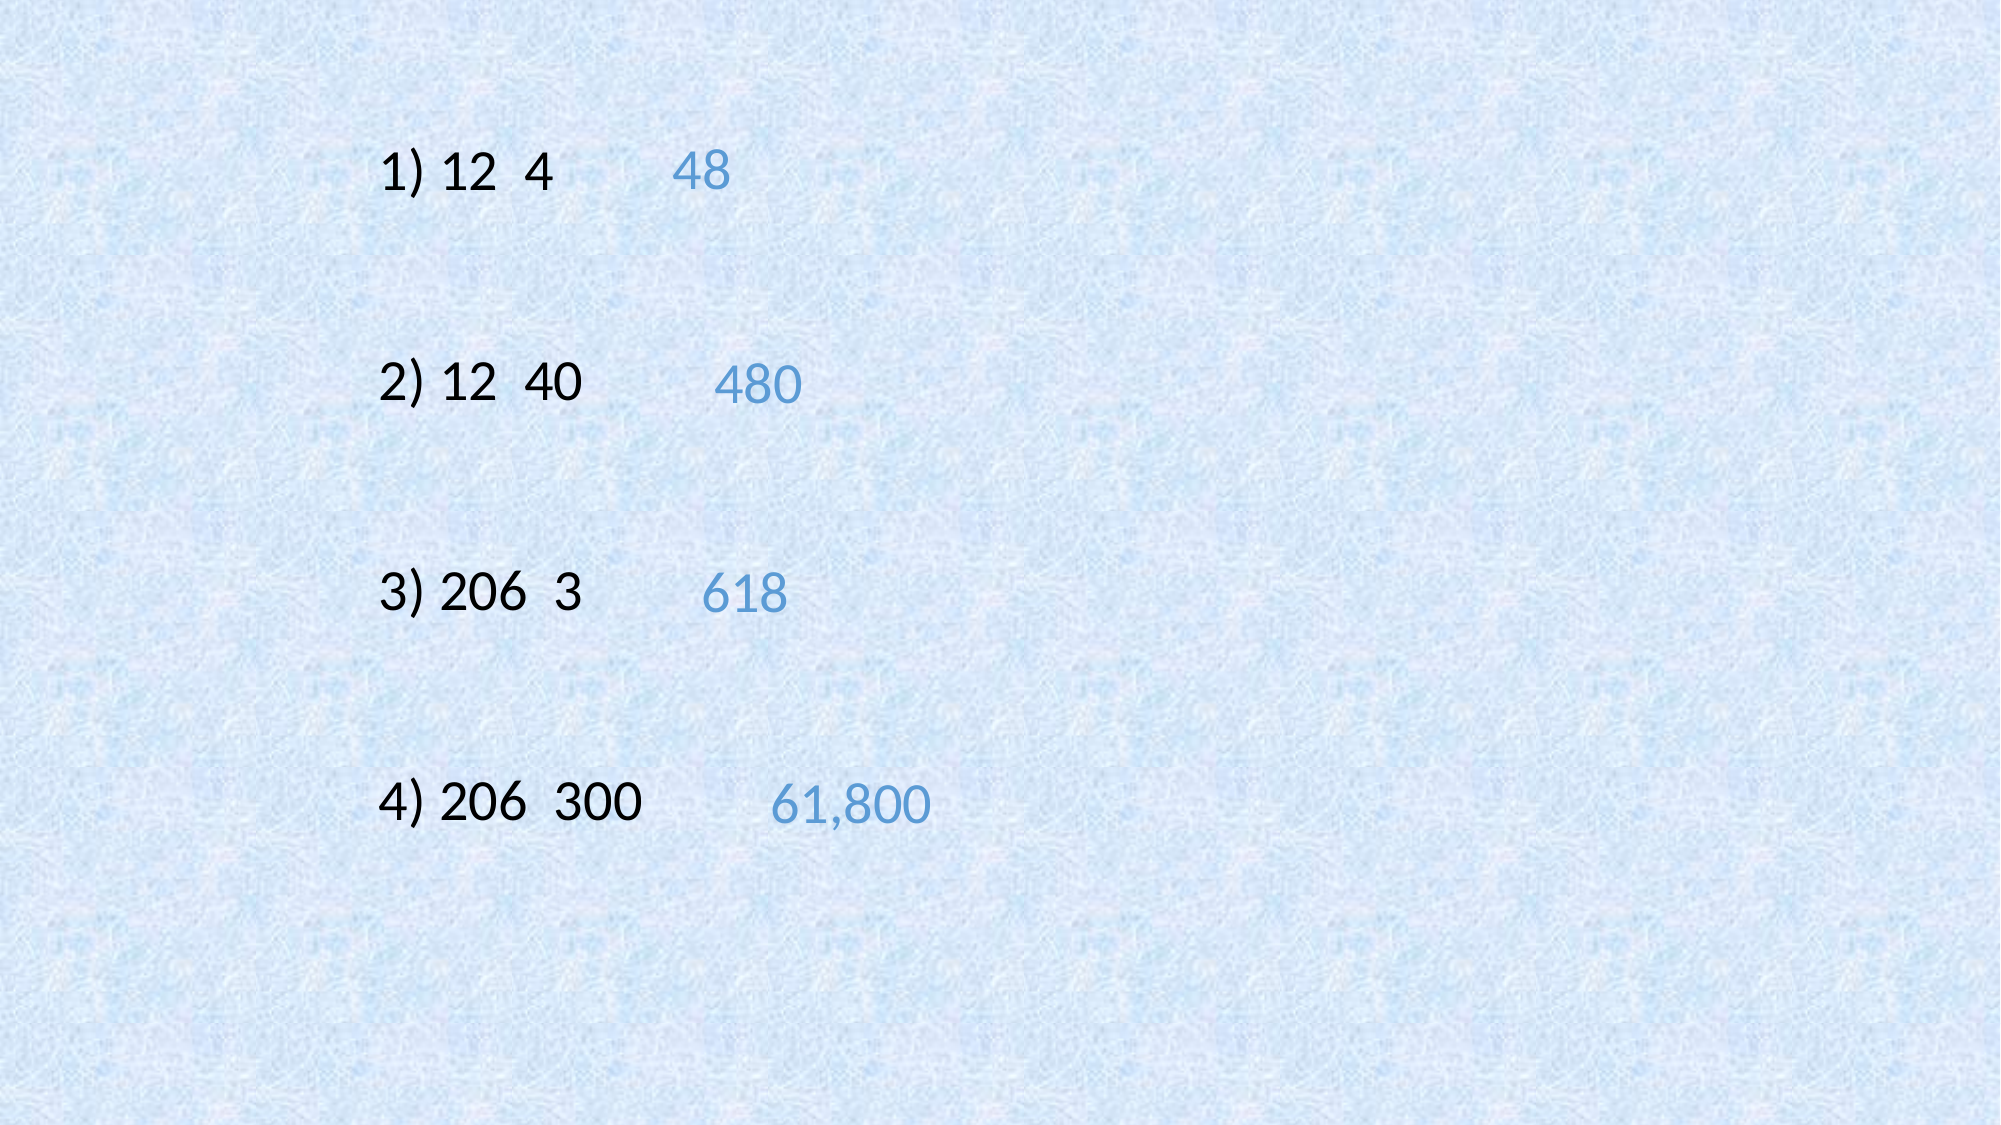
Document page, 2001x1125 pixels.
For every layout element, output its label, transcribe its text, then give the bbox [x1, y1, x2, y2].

text_box 480 [686, 338, 1005, 424]
text_box 61,800 [755, 757, 1075, 843]
text_box 48 [658, 123, 977, 209]
text_box 618 [686, 547, 1005, 632]
picture [0, 0, 2001, 1125]
